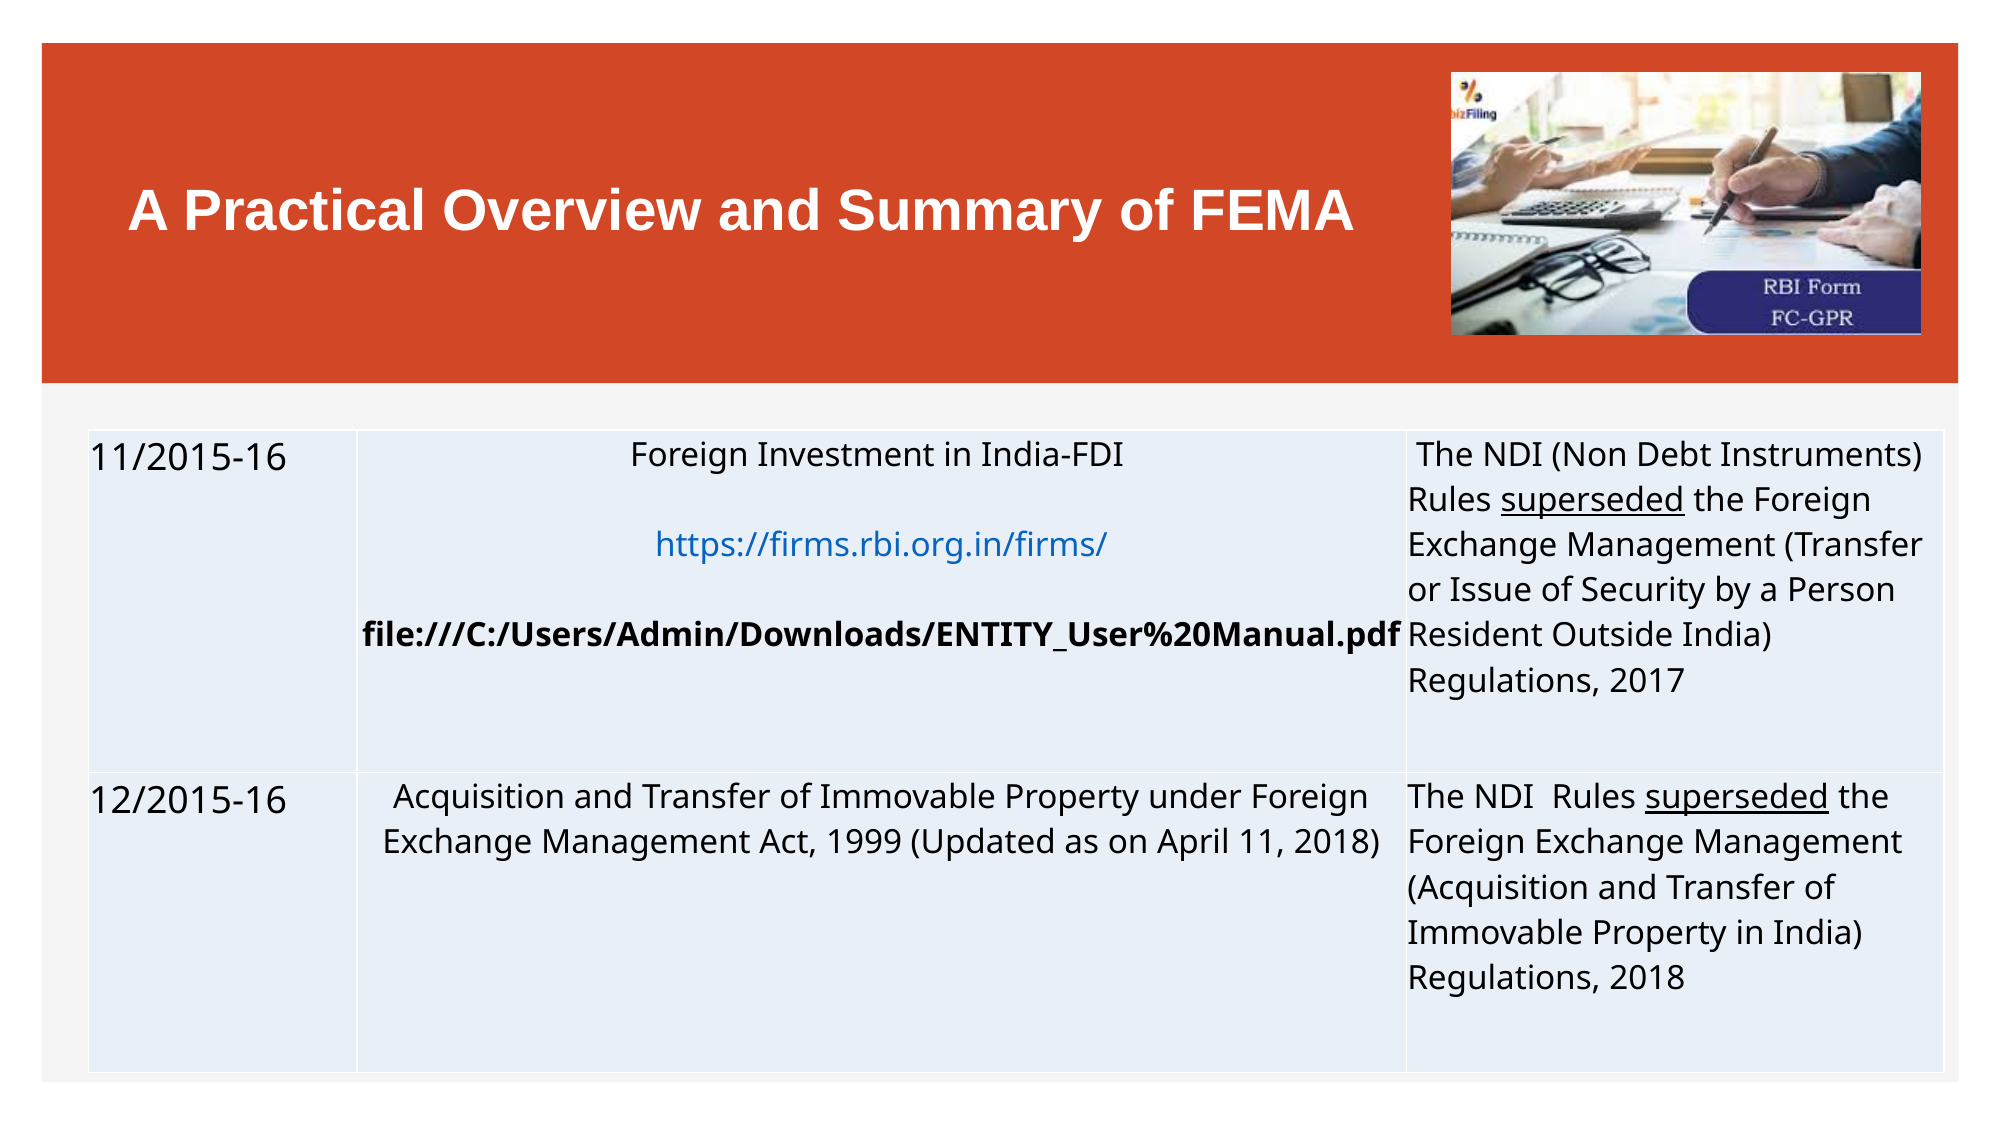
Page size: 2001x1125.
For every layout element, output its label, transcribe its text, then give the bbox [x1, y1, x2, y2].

table_header The NDI (Non Debt Instruments) Rules superseded the Foreign Exchange Management (Transfer or Issue of Security by a Person Resident Outside India) Regulations, 2017 [1407, 431, 1943, 772]
title A Practical Overview and Summary of FEMA [112, 112, 1451, 250]
table_cell The NDI Rules superseded the Foreign Exchange Management (Acquisition and Transfer of Immovable Property in India) Regulations, 2018 [1407, 773, 1943, 1072]
table_header Foreign Investment in India-FDI https://firms.rbi.org.in/firms/ file:///C:/Users/Admin/Downloads/ENTITY_User%20Manual.pdf [358, 431, 1406, 772]
list [88, 420, 1984, 1073]
table_cell Acquisition and Transfer of Immovable Property under Foreign Exchange Management Act, 1999 (Updated as on April 11, 2018) [358, 773, 1406, 1072]
table_header 11/2015-16 [89, 431, 356, 772]
picture [1451, 72, 1921, 335]
table_cell 12/2015-16 [89, 773, 356, 1072]
